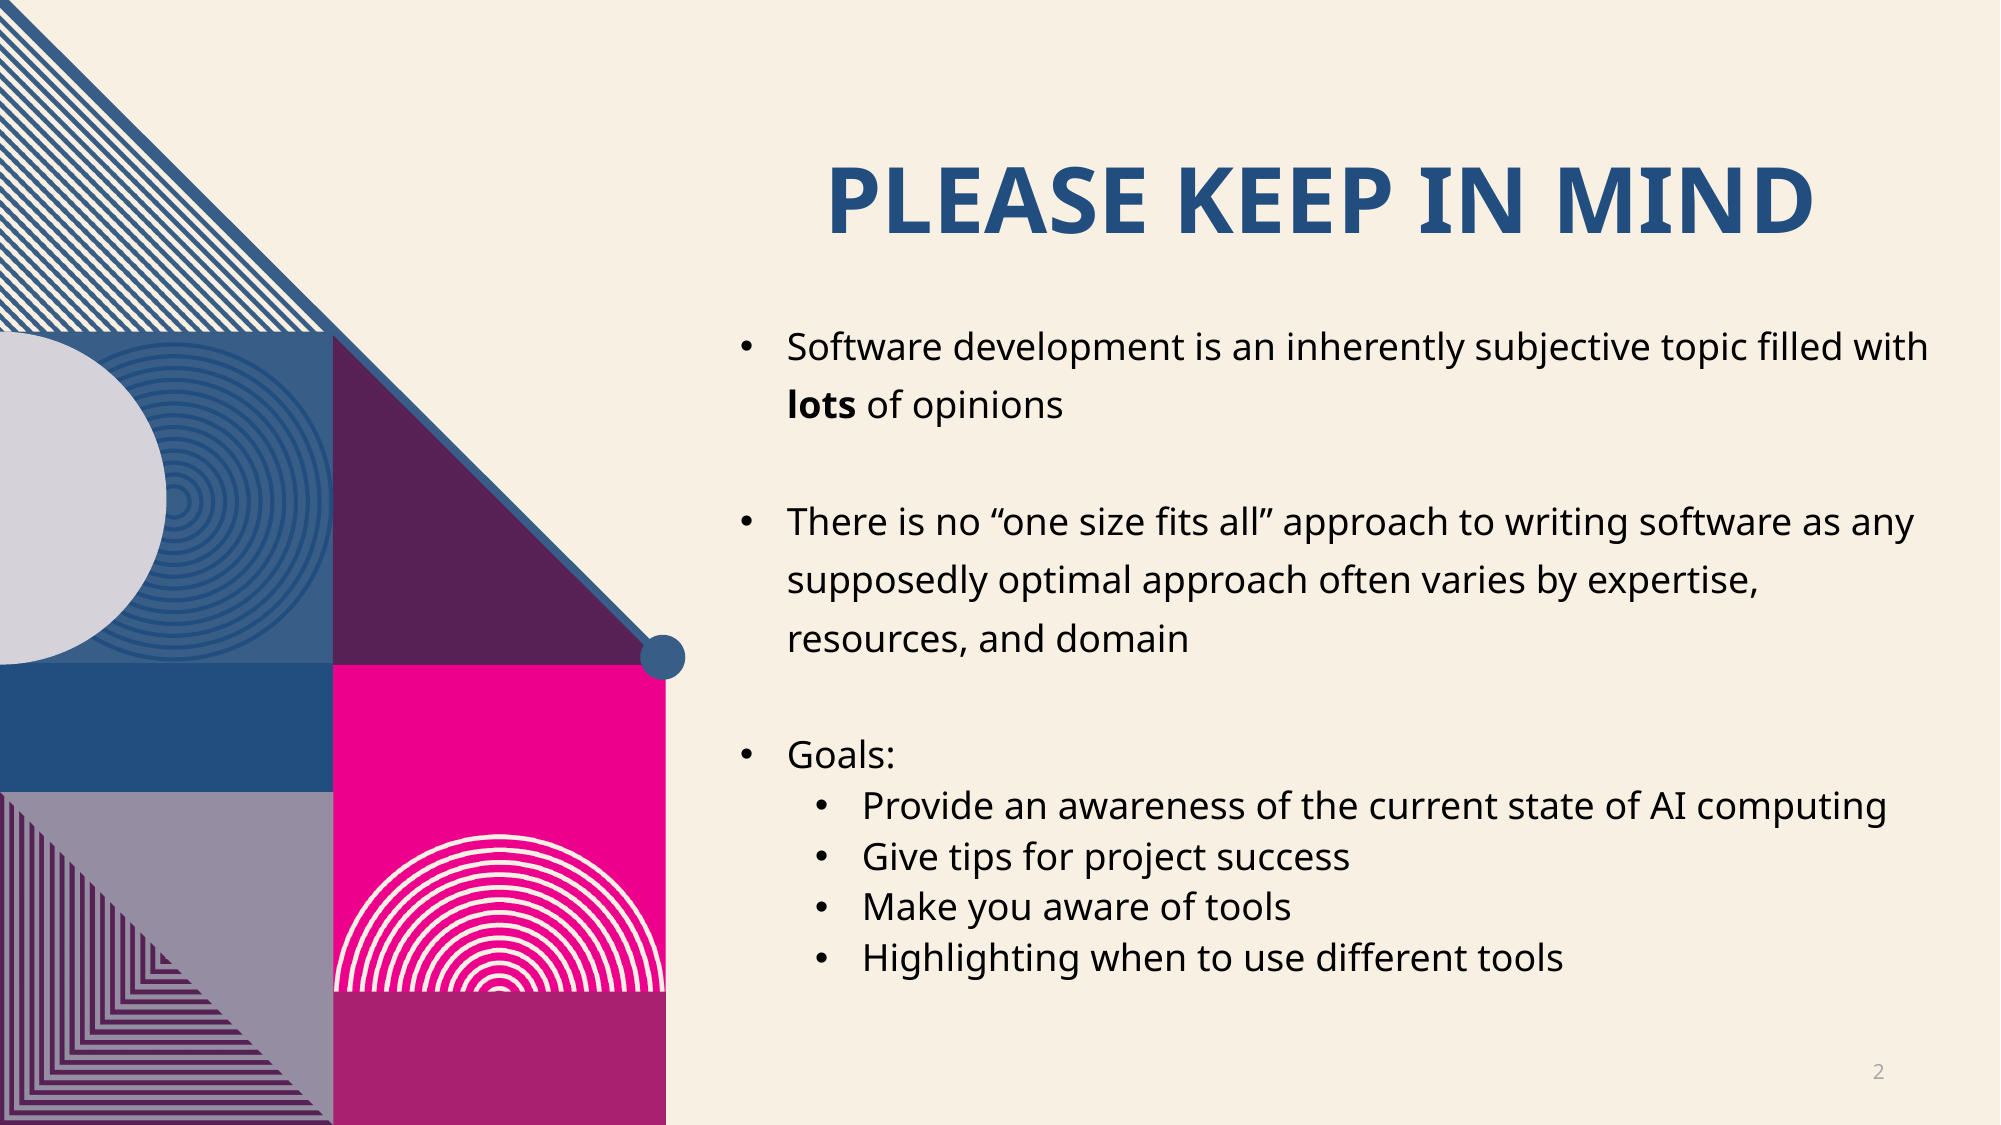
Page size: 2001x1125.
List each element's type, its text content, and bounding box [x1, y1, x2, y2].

picture [334, 834, 665, 991]
picture [0, 4, 330, 333]
picture [0, 792, 333, 1125]
slide_number 2 [1824, 1042, 1900, 1103]
list Software development is an inherently subjective topic filled with lots of opinions There is no “one size fits all” approach to writing software as any supposedly optimal approach often varies by expertise, resources, and domain Goals: Provide an awareness of the current state of AI computing Give tips for project success Make you aware of tools Highlighting when to use different tools [725, 302, 1961, 1103]
title Please Keep in Mind [809, 147, 1850, 302]
picture [10, 0, 332, 321]
